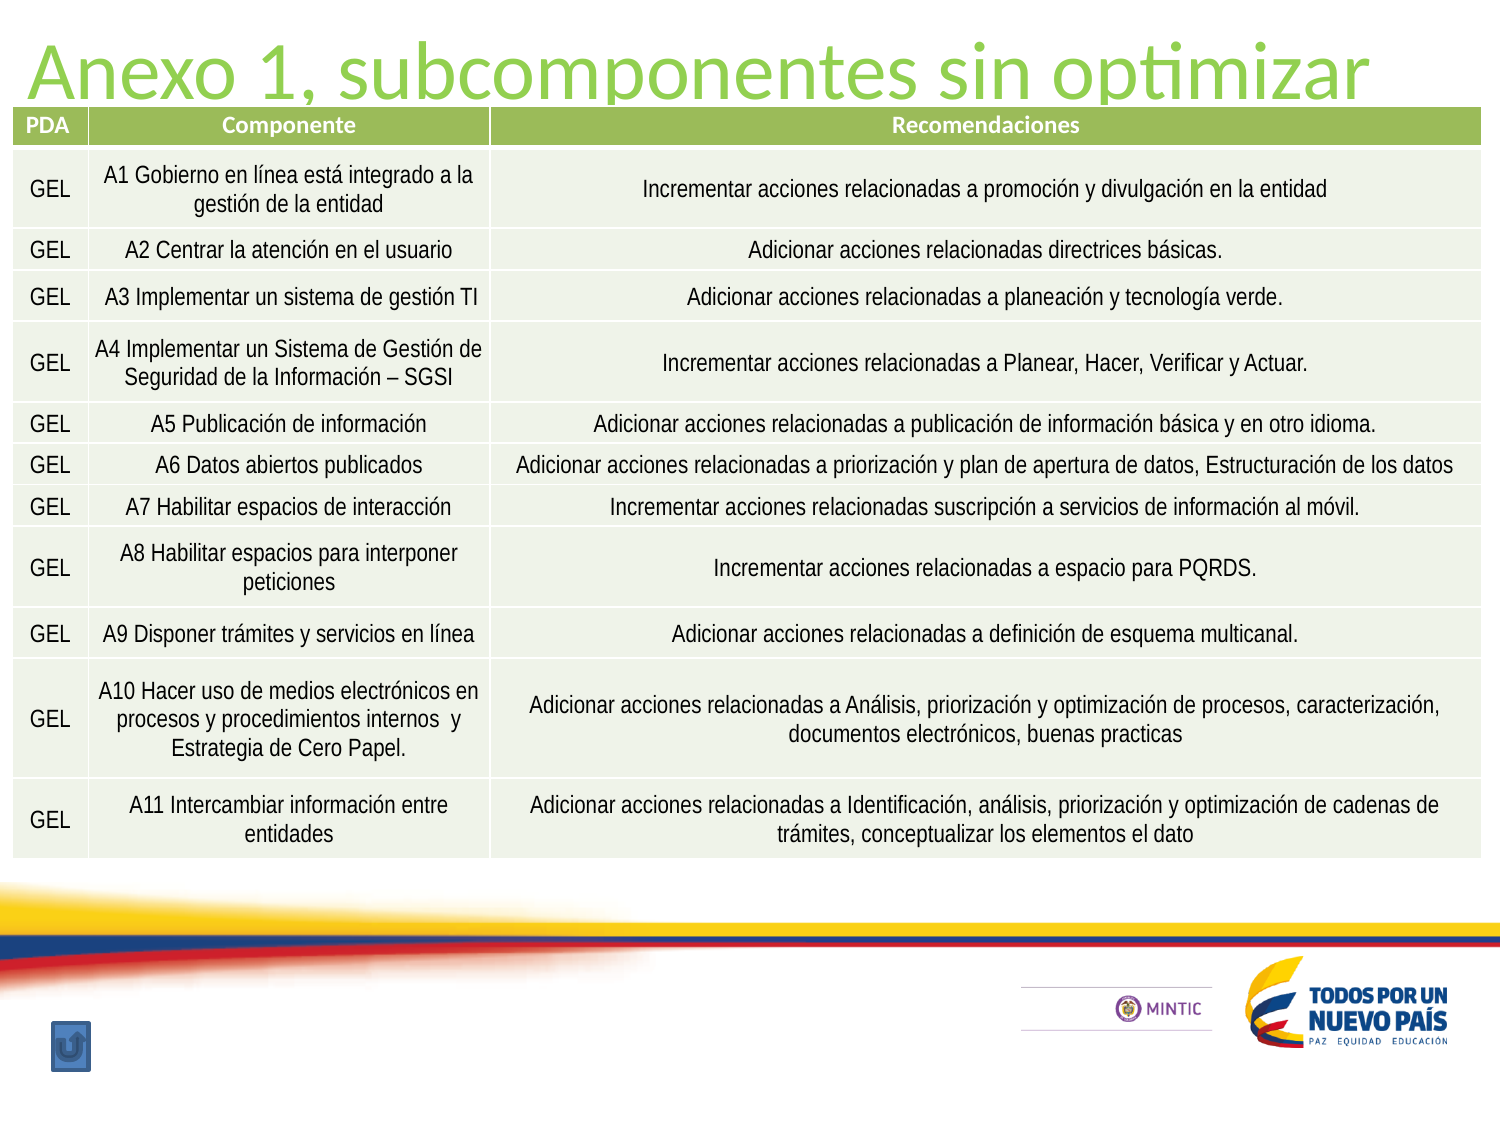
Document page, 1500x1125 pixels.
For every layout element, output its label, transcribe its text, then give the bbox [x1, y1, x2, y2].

table_cell GEL [13, 150, 88, 227]
table_cell GEL [13, 527, 88, 606]
table_cell A8 Habilitar espacios para interponer peticiones [89, 527, 489, 606]
table_cell A3 Implementar un sistema de gestión TI [89, 271, 489, 320]
table_cell A2 Centrar la atención en el usuario [89, 229, 489, 269]
table_cell Adicionar acciones relacionadas a definición de esquema multicanal. [491, 608, 1481, 657]
table_cell GEL [13, 403, 88, 442]
text_box [51, 1021, 91, 1072]
table_cell Adicionar acciones relacionadas a planeación y tecnología verde. [491, 271, 1481, 320]
table_cell A6 Datos abiertos publicados [89, 444, 489, 484]
table_cell GEL [13, 485, 88, 525]
table_cell GEL [13, 779, 88, 858]
table_header PDA [13, 107, 88, 145]
table_cell A9 Disponer trámites y servicios en línea [89, 608, 489, 657]
table_cell GEL [13, 608, 88, 657]
table_cell A10 Hacer uso de medios electrónicos en procesos y procedimientos internos y Estrategia de Cero Papel. [89, 659, 489, 777]
table_cell A7 Habilitar espacios de interacción [89, 485, 489, 525]
table_cell GEL [13, 659, 88, 777]
table_cell Adicionar acciones relacionadas directrices básicas. [491, 229, 1481, 269]
table_cell GEL [13, 229, 88, 269]
table_cell A11 Intercambiar información entre entidades [89, 779, 489, 858]
table_cell GEL [13, 322, 88, 401]
table_cell Incrementar acciones relacionadas a Planear, Hacer, Verificar y Actuar. [491, 322, 1481, 401]
text_box Anexo 1, subcomponentes sin optimizar [12, 8, 1424, 105]
table_cell Adicionar acciones relacionadas a publicación de información básica y en otro idioma. [491, 403, 1481, 442]
picture [0, 882, 1500, 1048]
table_cell Incrementar acciones relacionadas a promoción y divulgación en la entidad [491, 150, 1481, 227]
table_header Componente [89, 107, 489, 145]
table_cell Incrementar acciones relacionadas suscripción a servicios de información al móvil. [491, 485, 1481, 525]
table_cell Incrementar acciones relacionadas a espacio para PQRDS. [491, 527, 1481, 606]
table_cell A5 Publicación de información [89, 403, 489, 442]
table_cell Adicionar acciones relacionadas a Identificación, análisis, priorización y optimización de cadenas de trámites, conceptualizar los elementos el dato [491, 779, 1481, 858]
table_cell GEL [13, 444, 88, 484]
table_cell Adicionar acciones relacionadas a Análisis, priorización y optimización de procesos, caracterización, documentos electrónicos, buenas practicas [491, 659, 1481, 777]
table_header Recomendaciones [491, 107, 1481, 145]
table_cell A4 Implementar un Sistema de Gestión de Seguridad de la Información – SGSI [89, 322, 489, 401]
table_cell GEL [13, 271, 88, 320]
table_cell Adicionar acciones relacionadas a priorización y plan de apertura de datos, Estructuración de los datos [491, 444, 1481, 484]
table_cell A1 Gobierno en línea está integrado a la gestión de la entidad [89, 150, 489, 227]
